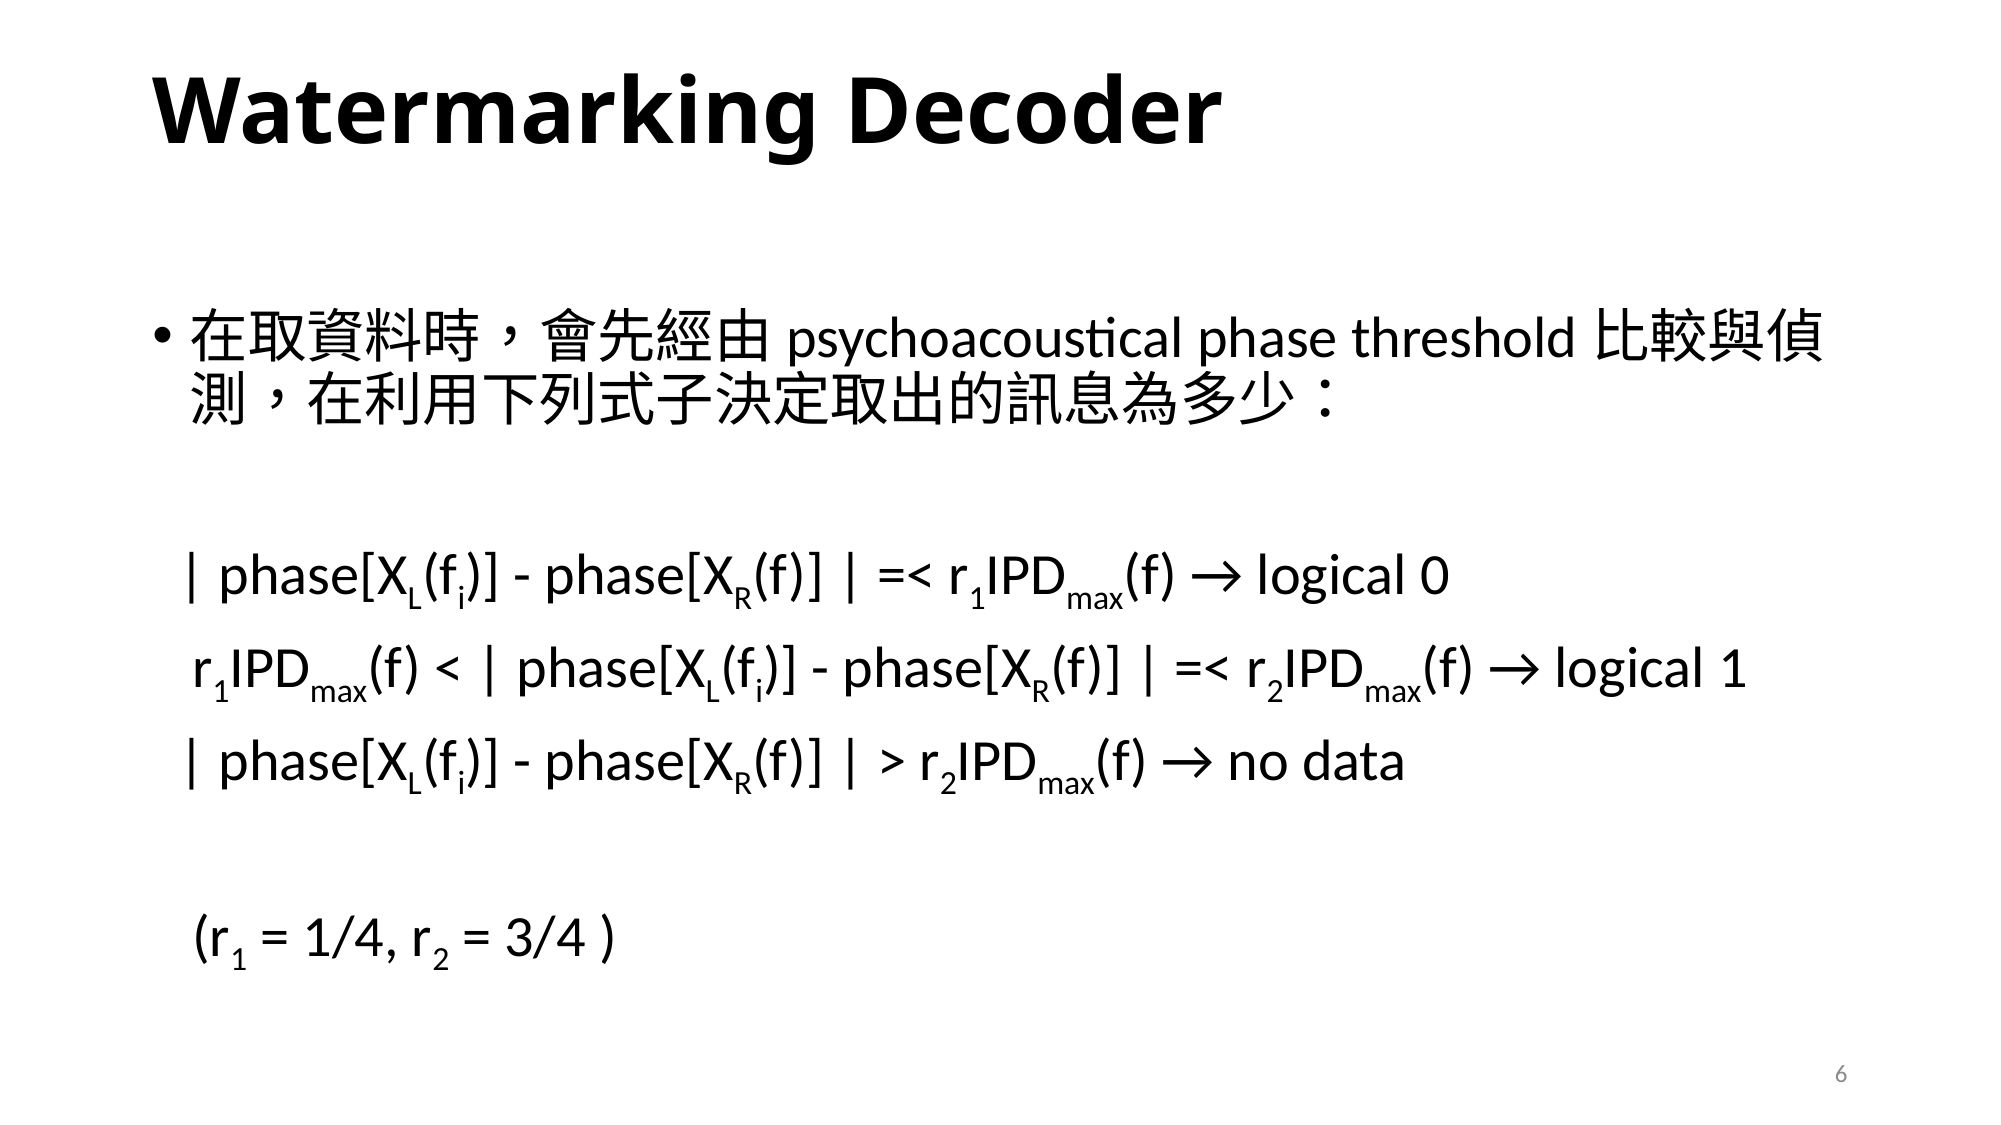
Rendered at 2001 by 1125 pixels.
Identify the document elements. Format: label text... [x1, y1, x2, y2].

list 在取資料時，會先經由psychoacoustical phase threshold比較與偵測，在利用下列式子決定取出的訊息為多少： | phase[XL(fi)] - phase[XR(f)] | =< r1IPDmax(f) → logical 0 r1IPDmax(f) < | phase[XL(fi)] - phase[XR(f)] | =< r2IPDmax(f) → logical 1 | phase[XL(fi)] - phase[XR(f)] | > r2IPDmax(f) → no data (r1 = 1/4, r2 = 3/4 ) [137, 299, 1863, 1014]
slide_number 6 [1412, 1042, 1863, 1103]
title Watermarking Decoder [137, 59, 1863, 278]
